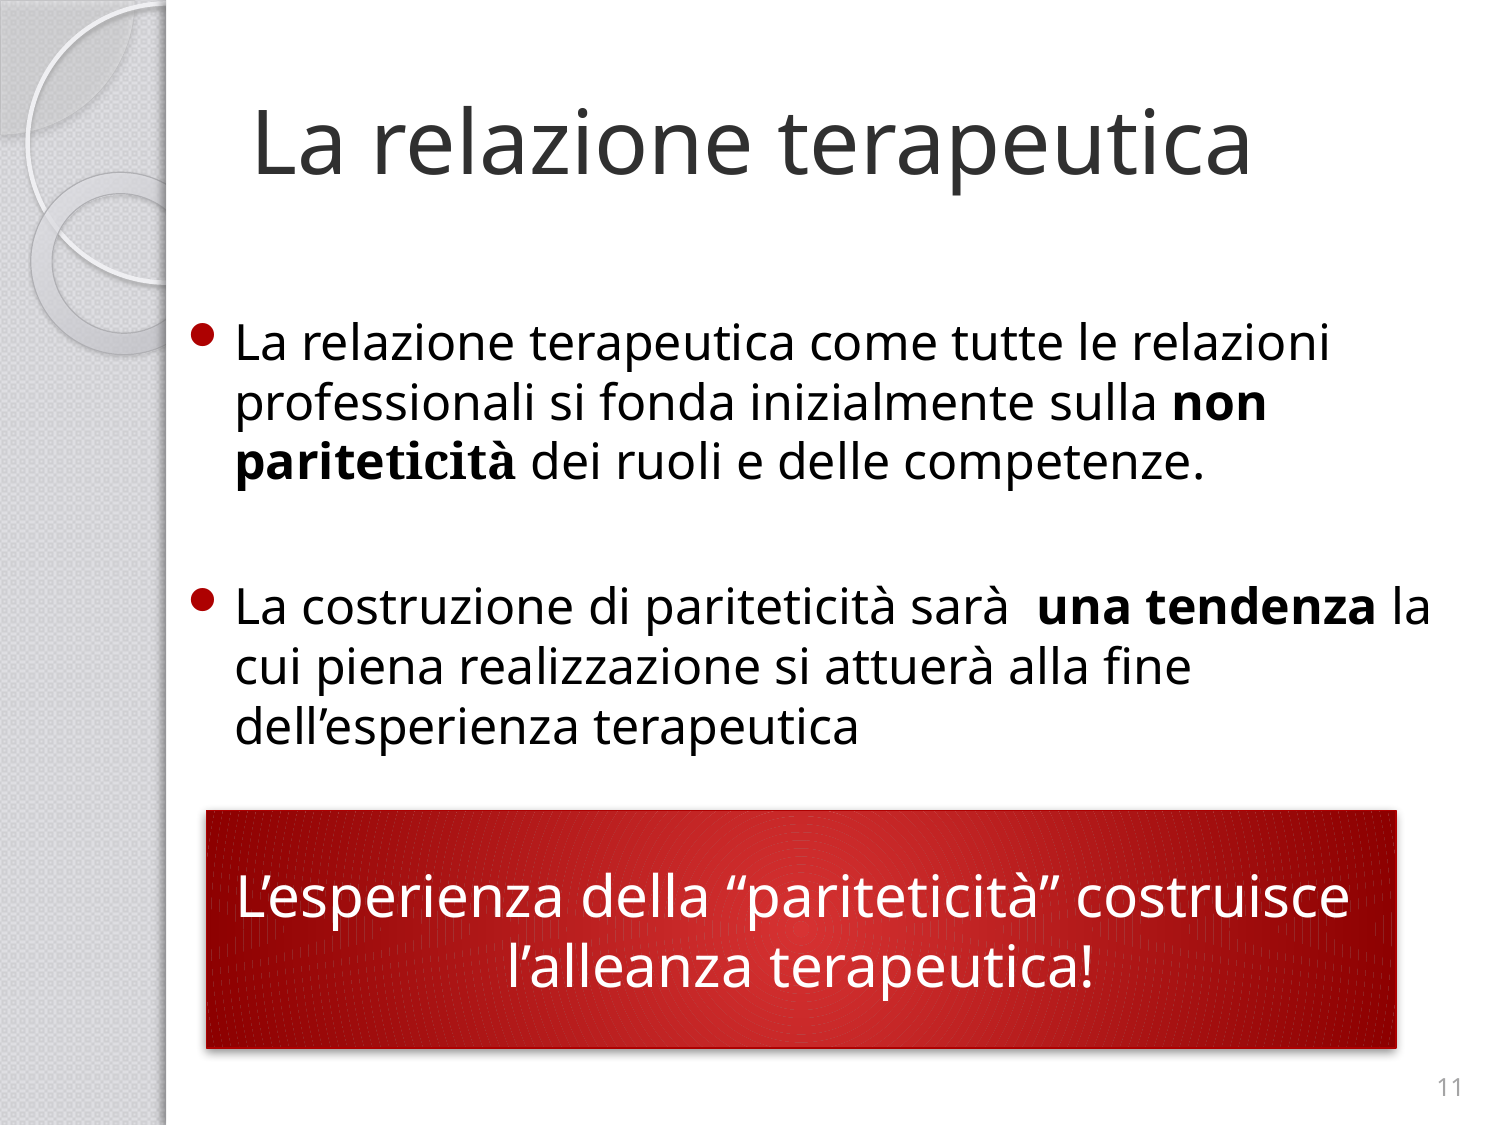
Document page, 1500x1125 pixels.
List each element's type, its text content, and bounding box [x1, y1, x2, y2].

text_box L’esperienza della “pariteticità” costruisce l’alleanza terapeutica! [206, 810, 1397, 1049]
slide_number 11 [1413, 1034, 1488, 1113]
list La relazione terapeutica come tutte le relazioni professionali si fonda inizialmente sulla non pariteticità dei ruoli e delle competenze. La costruzione di pariteticità sarà una tendenza la cui piena realizzazione si attuerà alla fine dell’esperienza terapeutica [159, 302, 1459, 773]
title La relazione terapeutica [235, 45, 1466, 233]
